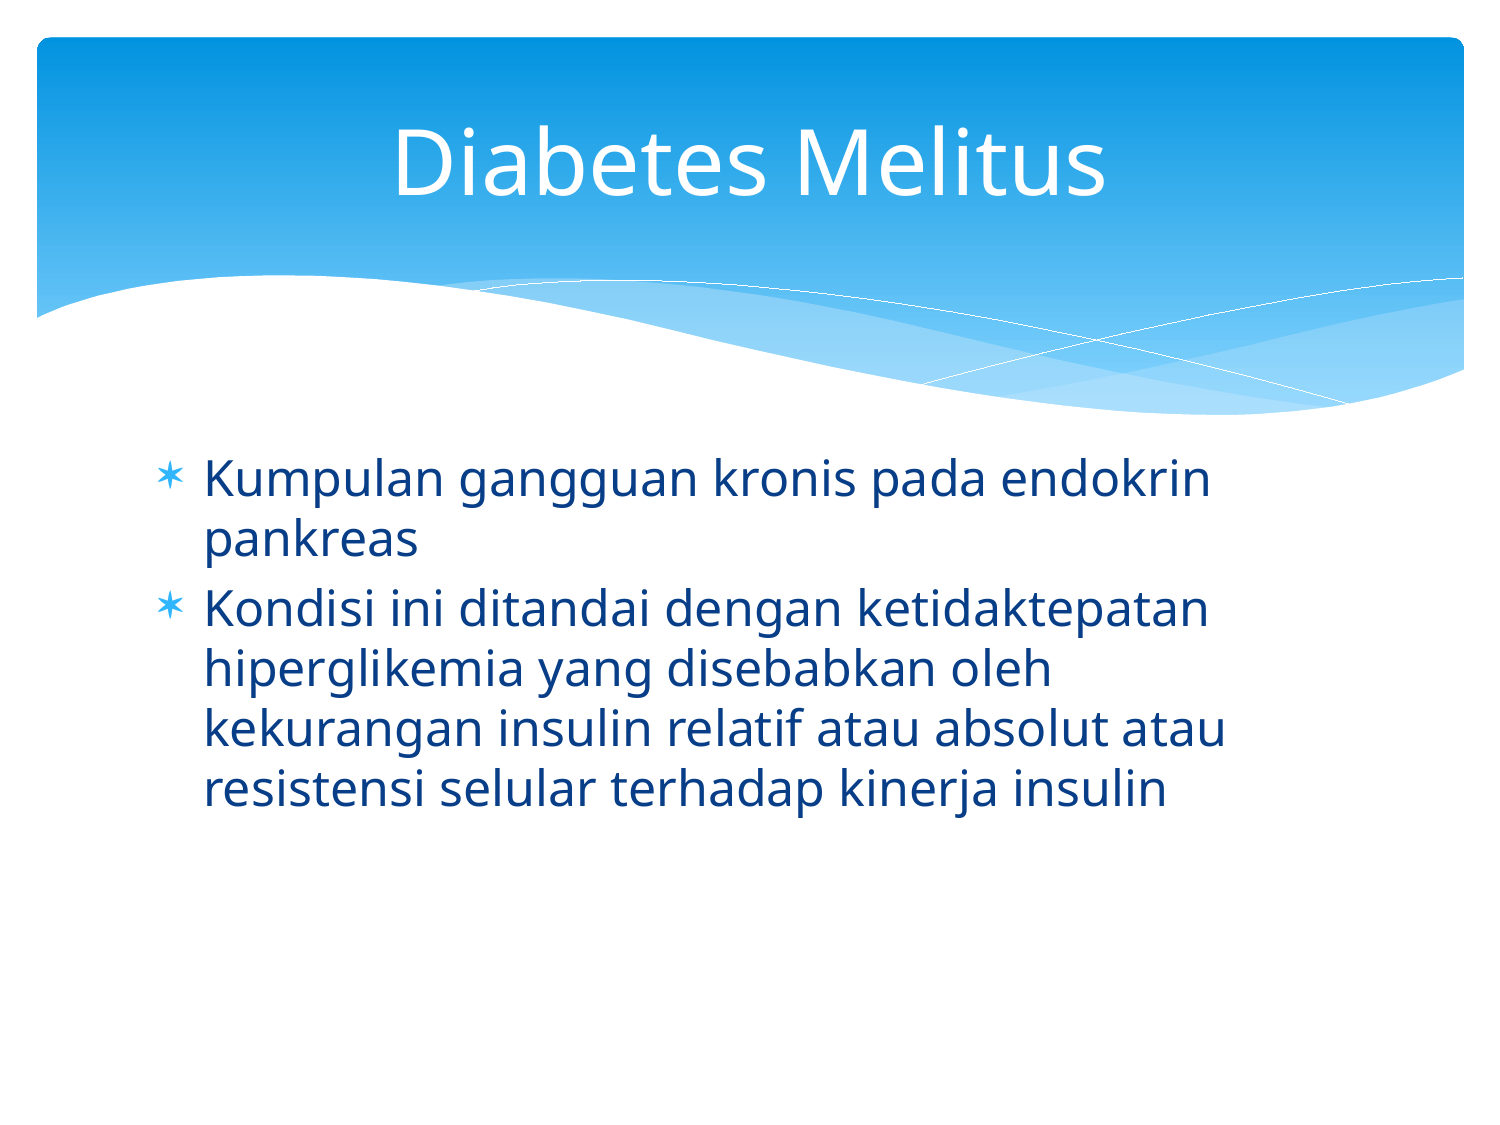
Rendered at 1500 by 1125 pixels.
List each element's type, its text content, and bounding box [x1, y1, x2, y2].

title Diabetes Melitus [75, 55, 1425, 261]
list Kumpulan gangguan kronis pada endokrin pankreas Kondisi ini ditandai dengan ketidaktepatan hiperglikemia yang disebabkan oleh kekurangan insulin relatif atau absolut atau resistensi selular terhadap kinerja insulin [143, 438, 1359, 1005]
